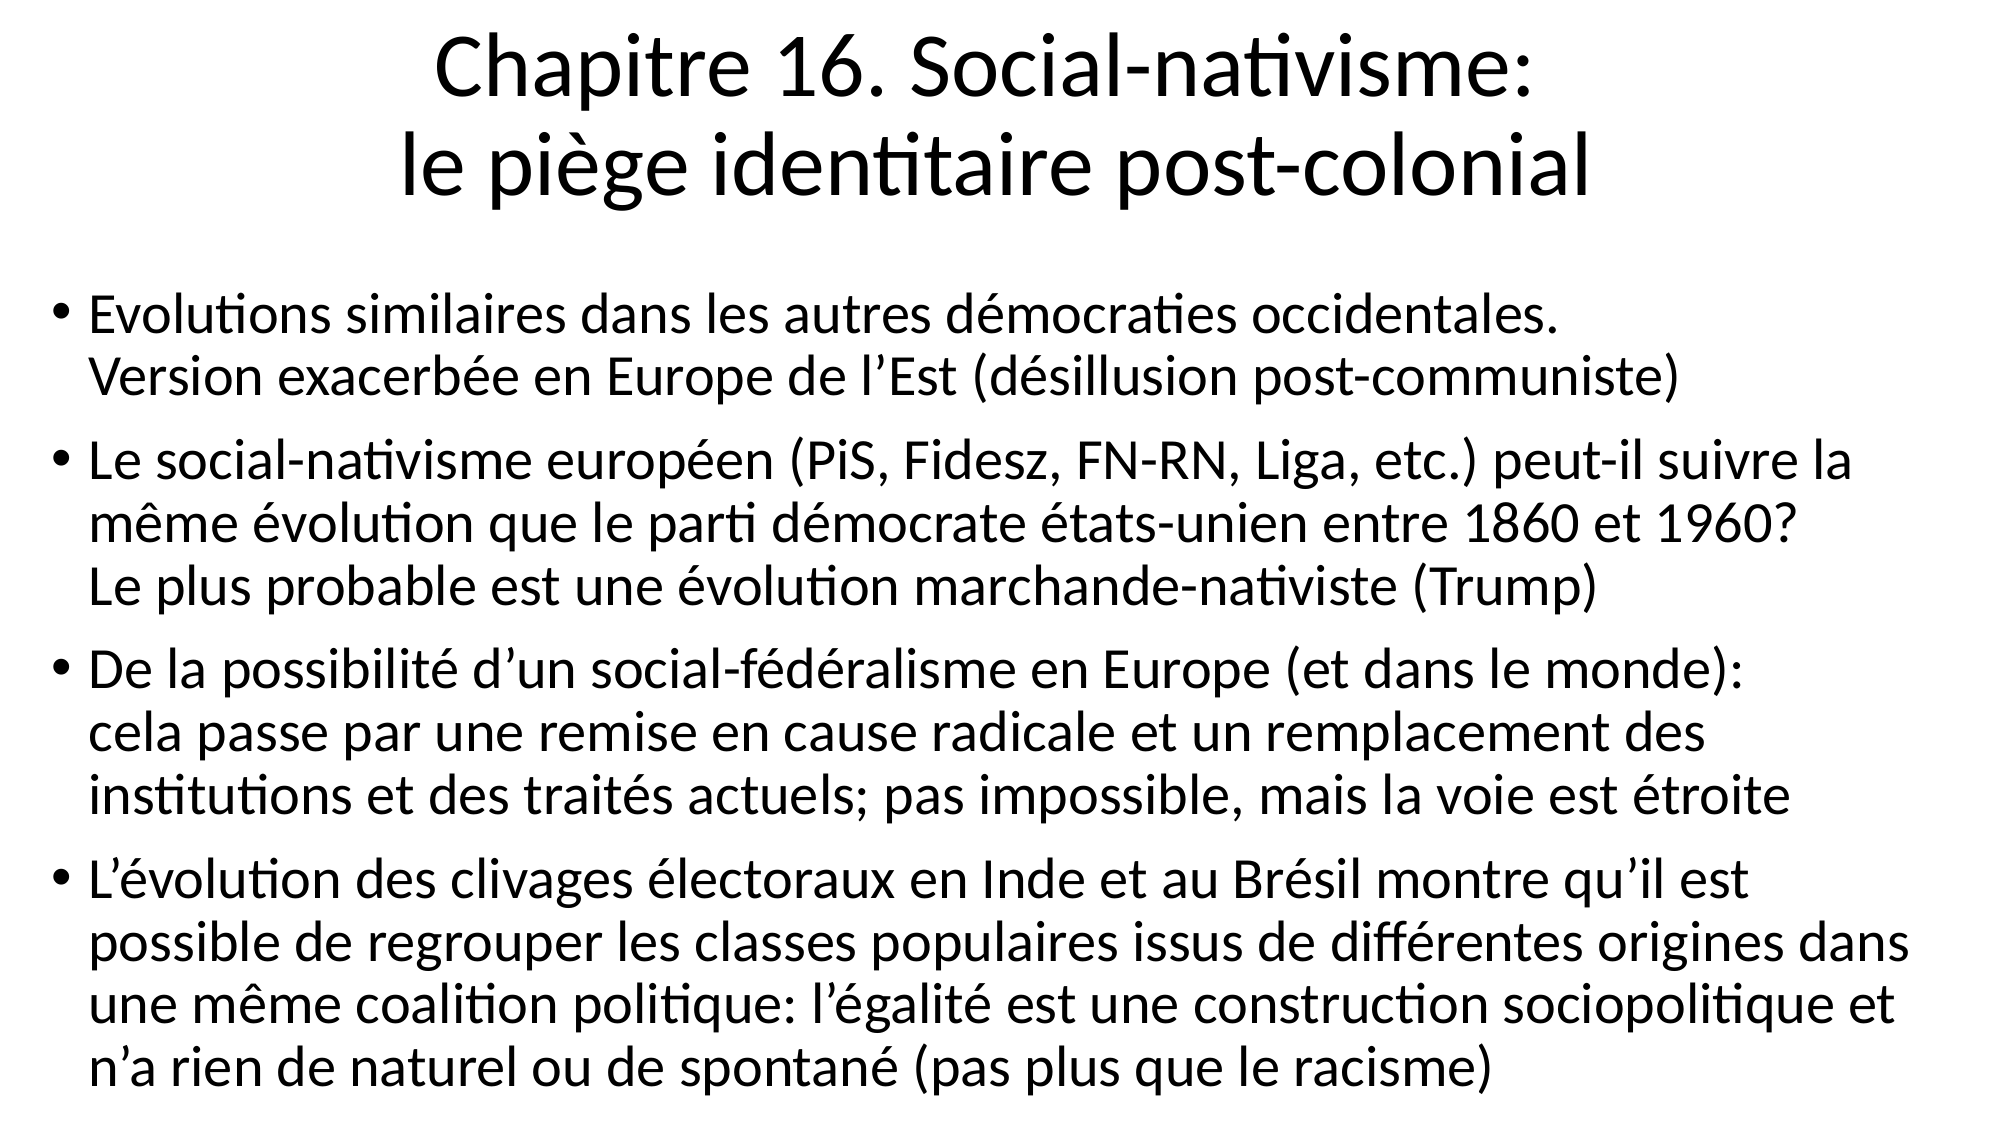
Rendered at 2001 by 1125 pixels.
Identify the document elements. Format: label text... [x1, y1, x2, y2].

list Evolutions similaires dans les autres démocraties occidentales. Version exacerbée en Europe de l’Est (désillusion post-communiste) Le social-nativisme européen (PiS, Fidesz, FN-RN, Liga, etc.) peut-il suivre la même évolution que le parti démocrate états-unien entre 1860 et 1960? Le plus probable est une évolution marchande-nativiste (Trump) De la possibilité d’un social-fédéralisme en Europe (et dans le monde): cela passe par une remise en cause radicale et un remplacement des institutions et des traités actuels; pas impossible, mais la voie est étroite L’évolution des clivages électoraux en Inde et au Brésil montre qu’il est possible de regrouper les classes populaires issus de différentes origines dans une même coalition politique: l’égalité est une construction sociopolitique et n’a rien de naturel ou de spontané (pas plus que le racisme) [36, 275, 1947, 1125]
title Chapitre 16. Social-nativisme: le piège identitaire post-colonial [14, 0, 1979, 232]
